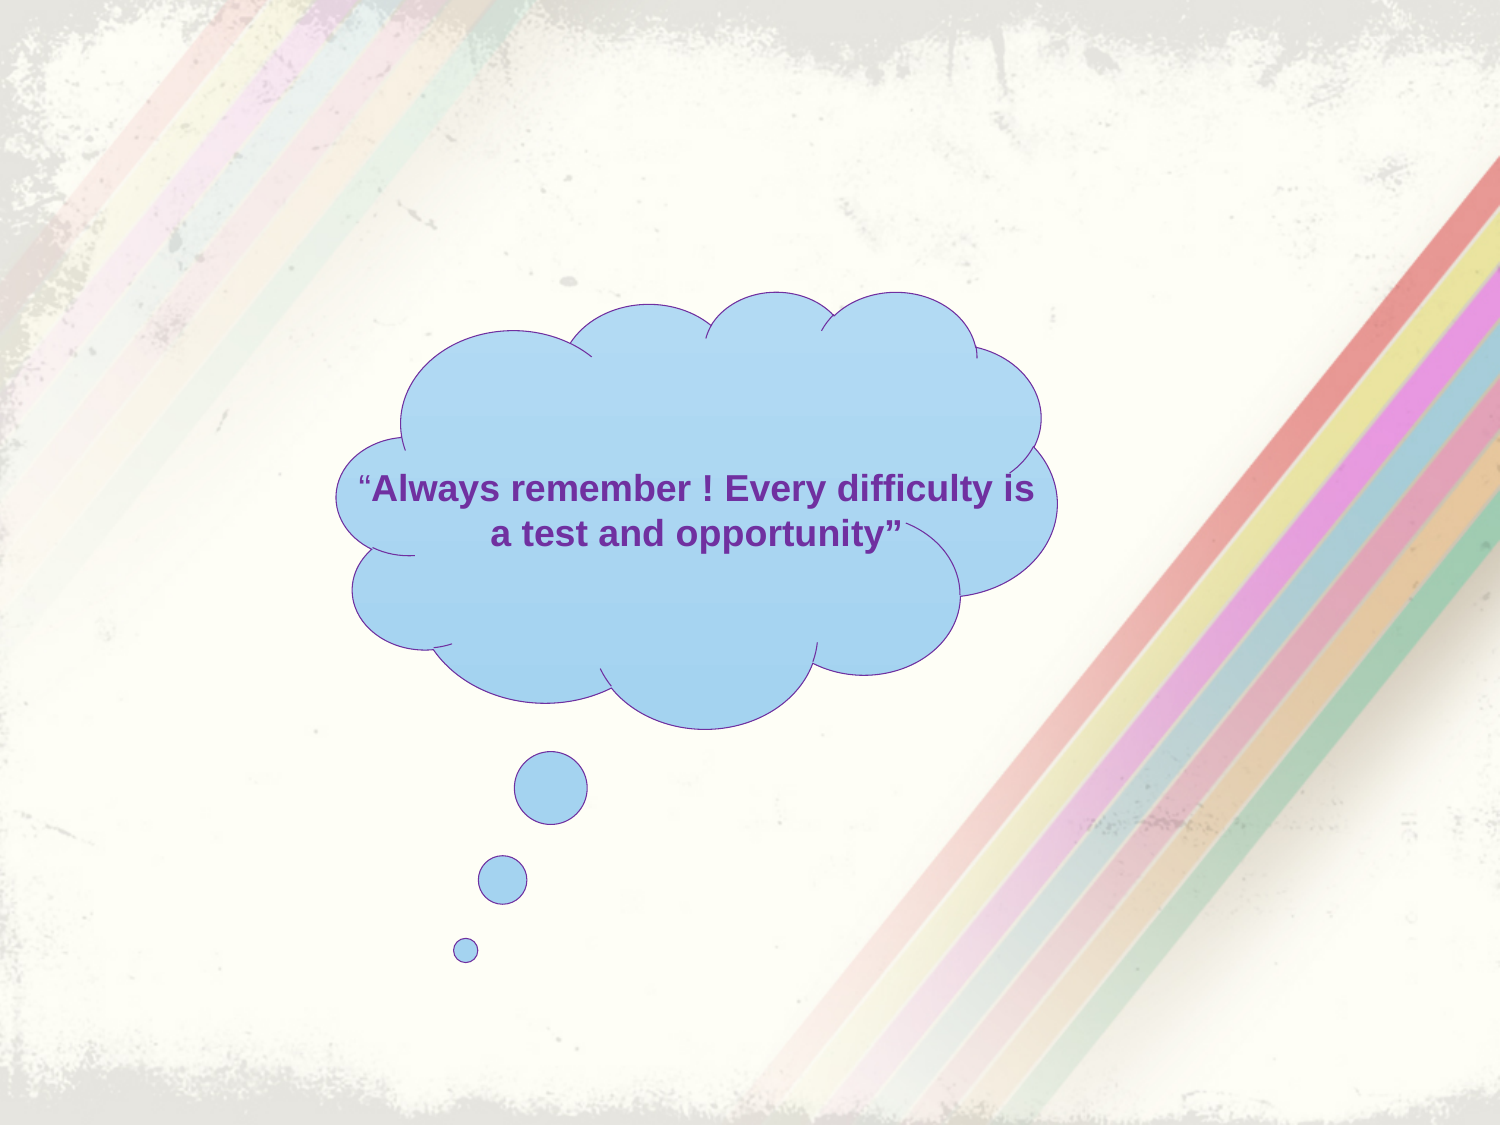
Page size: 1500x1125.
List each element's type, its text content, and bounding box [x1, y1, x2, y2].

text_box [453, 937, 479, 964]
text_box “Always remember ! Every difficulty is a test and opportunity” [477, 855, 528, 905]
text_box “Always remember ! Every difficulty is a test and opportunity” [335, 291, 1058, 730]
picture [0, 0, 1500, 1125]
text_box “Always remember ! Every difficulty is a test and opportunity” [513, 751, 588, 826]
